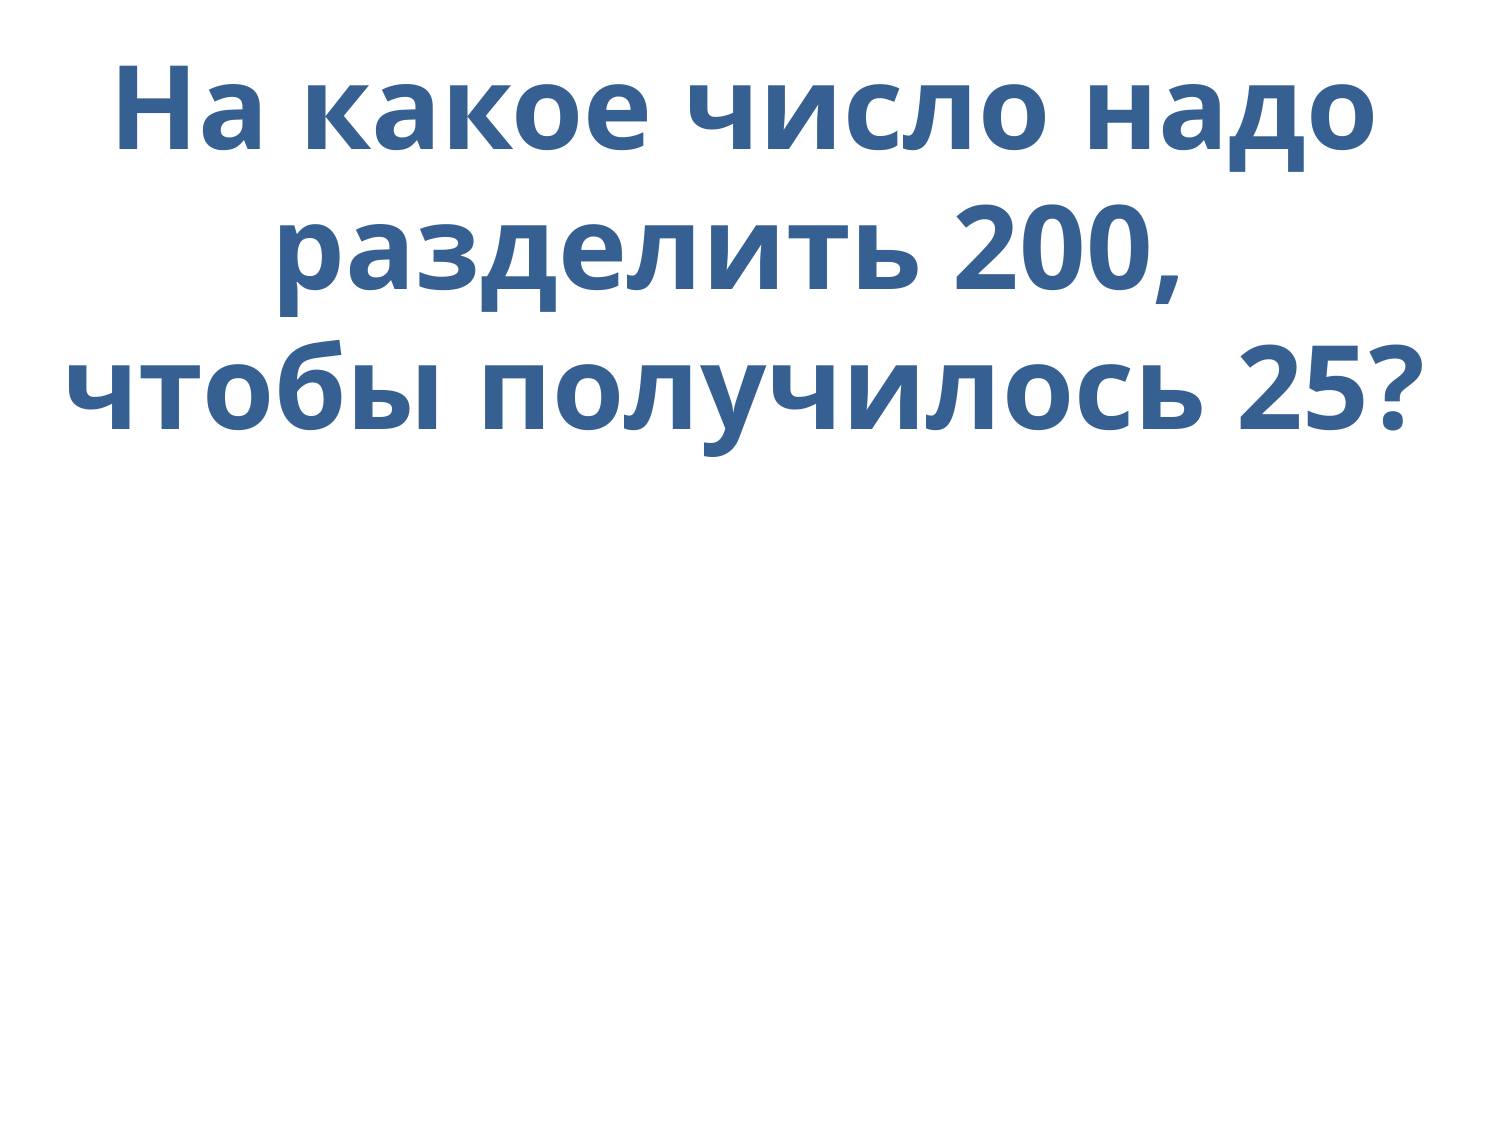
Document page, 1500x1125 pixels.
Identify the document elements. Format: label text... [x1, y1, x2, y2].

title На какое число надо разделить 200, чтобы получилось 25? [0, 30, 1500, 455]
